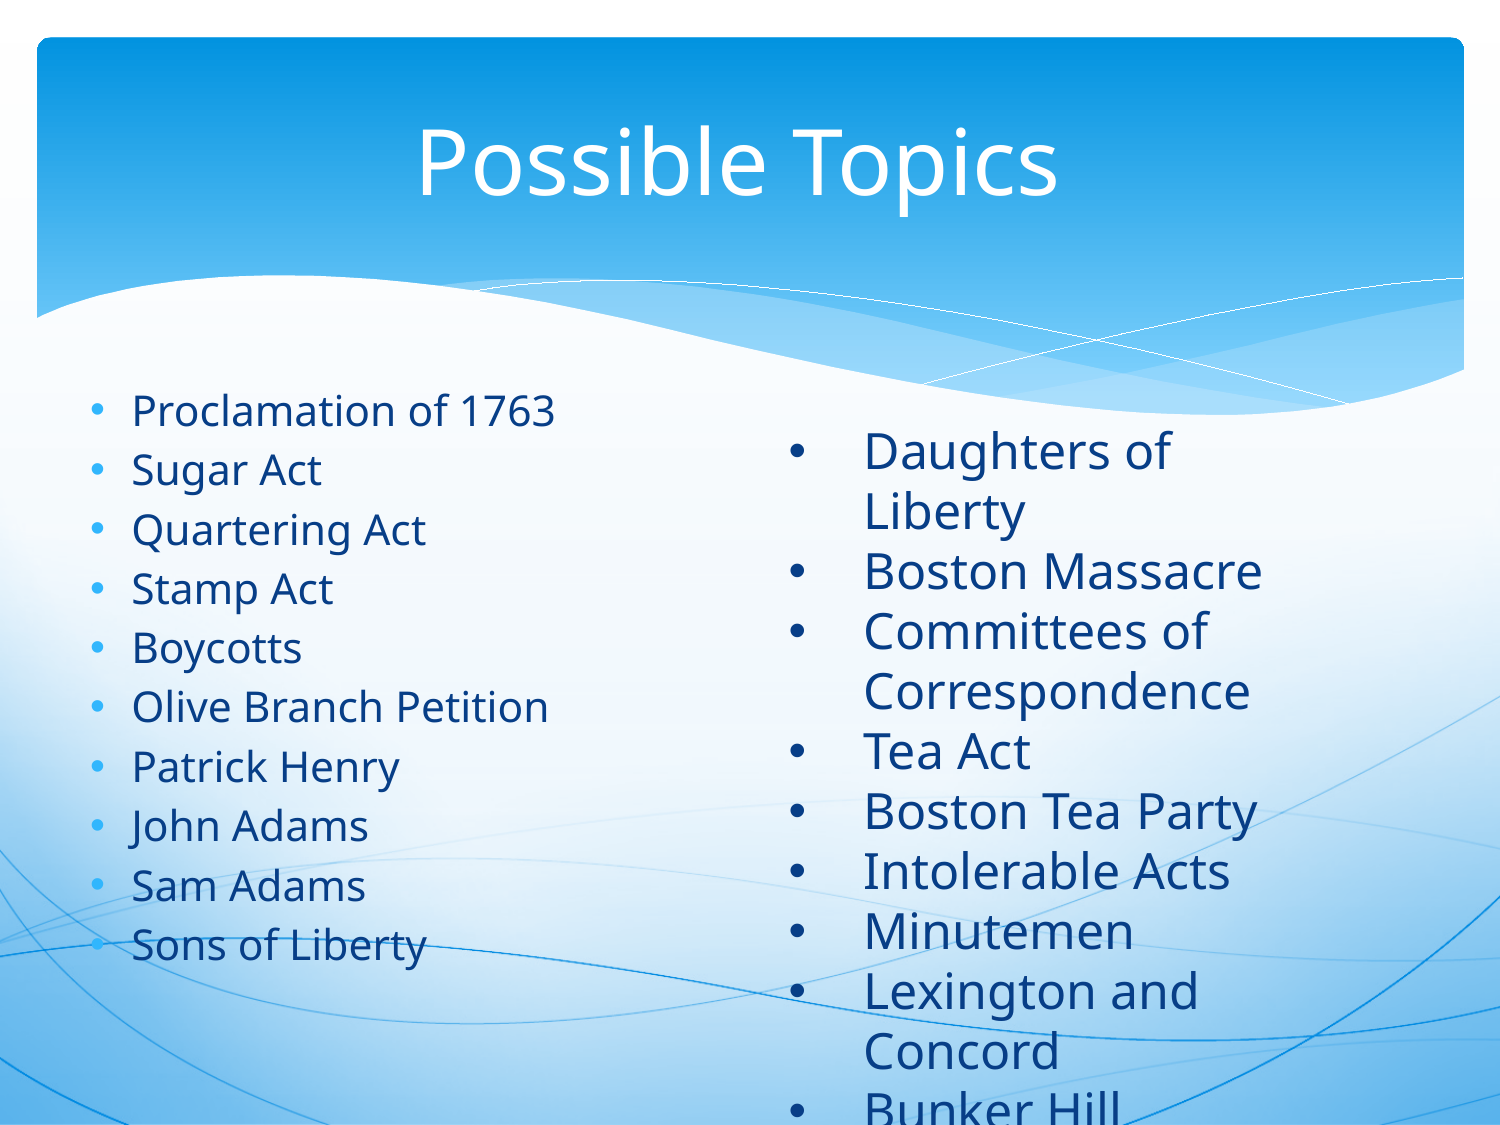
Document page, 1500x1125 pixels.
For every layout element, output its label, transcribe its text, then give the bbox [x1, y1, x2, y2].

title Possible Topics [75, 55, 1425, 261]
text_box Daughters of Liberty Boston Massacre Committees of Correspondence Tea Act Boston Tea Party Intolerable Acts Minutemen Lexington and Concord Bunker Hill [773, 412, 1362, 1125]
list Proclamation of 1763 Sugar Act Quartering Act Stamp Act Boycotts Olive Branch Petition Patrick Henry John Adams Sam Adams Sons of Liberty [75, 376, 625, 988]
